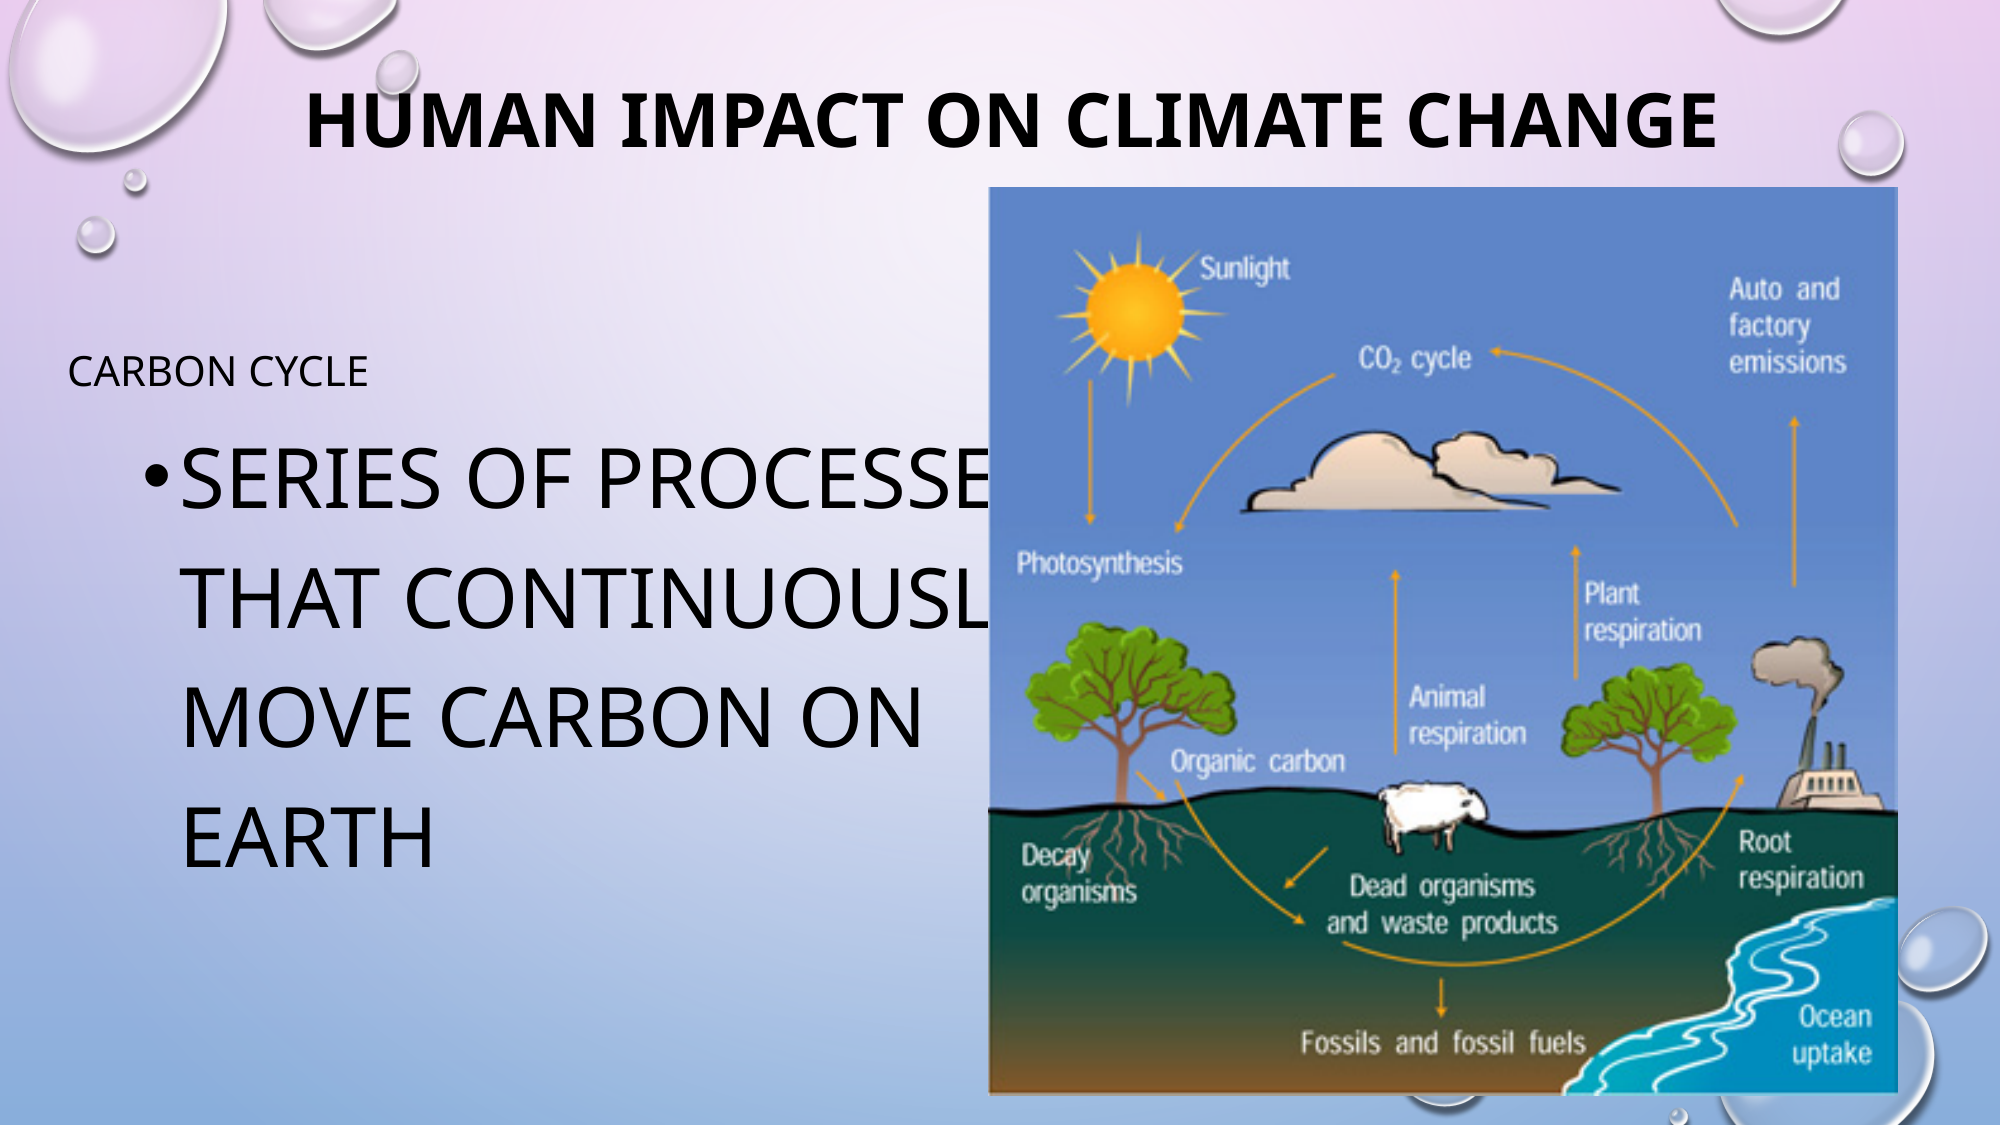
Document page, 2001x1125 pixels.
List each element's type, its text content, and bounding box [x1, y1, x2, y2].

list Carbon Cycle Series of processes that continuously move carbon on earth [52, 326, 982, 982]
title Human Impact on Climate Change [73, 32, 1950, 214]
picture [0, 0, 2000, 1125]
